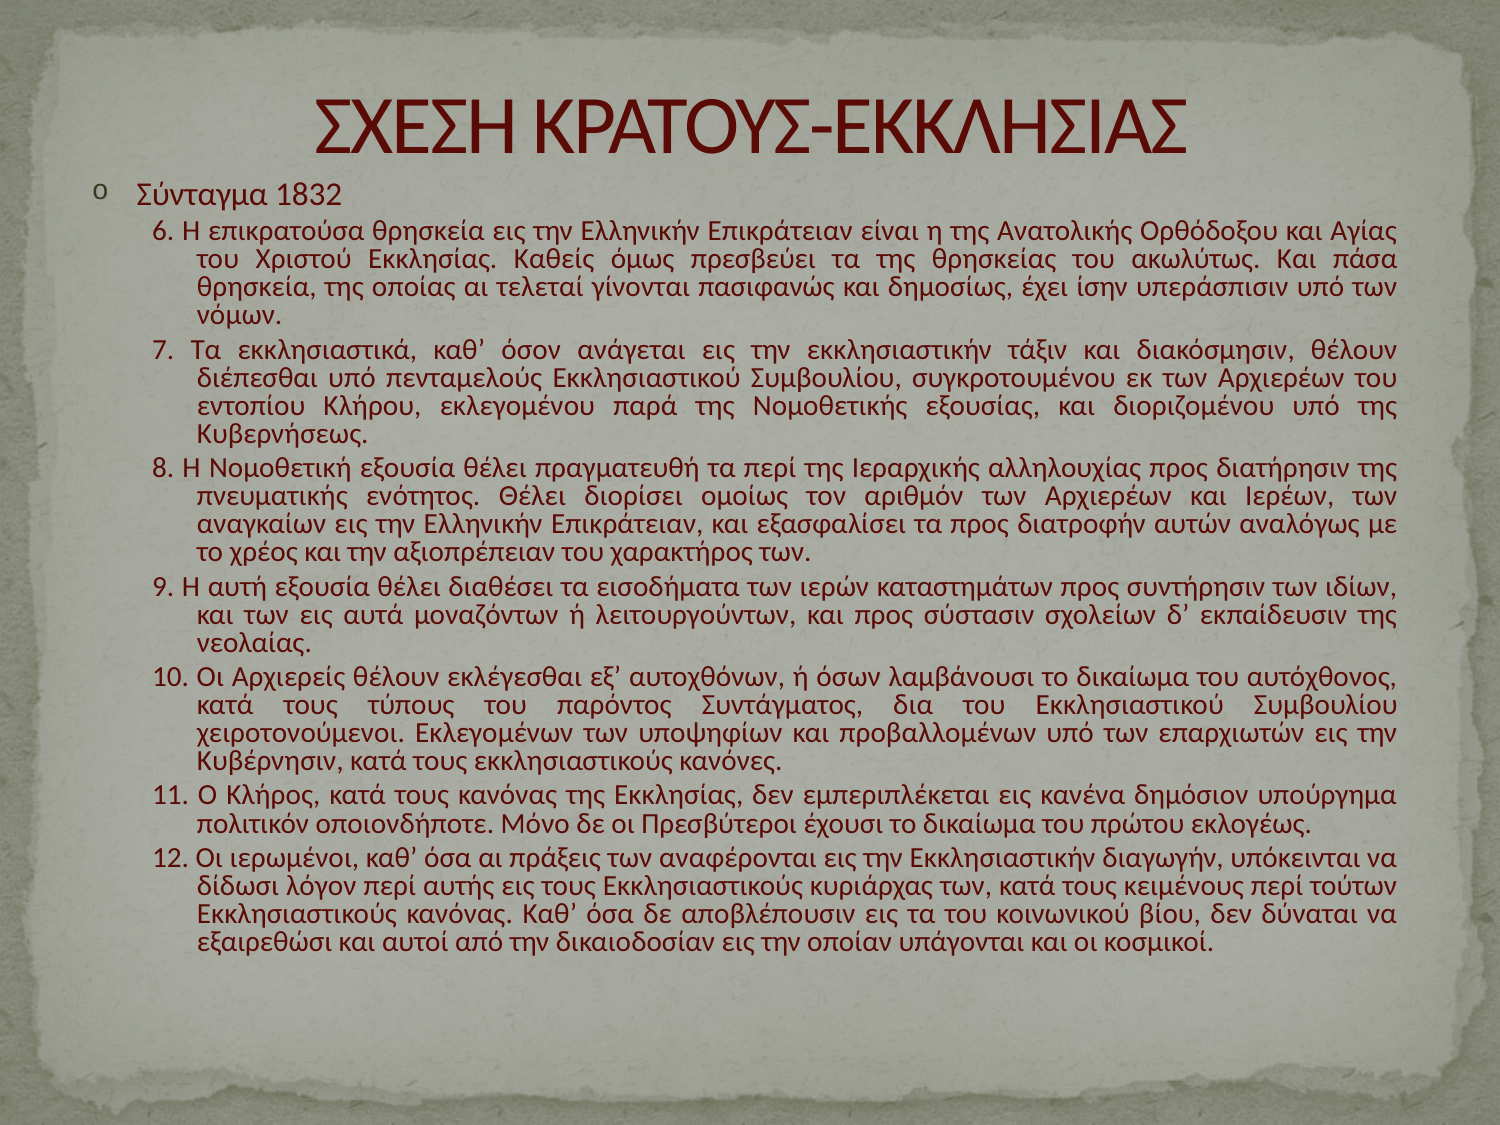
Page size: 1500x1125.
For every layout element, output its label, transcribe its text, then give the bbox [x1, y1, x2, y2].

title ΣΧΕΣΗ ΚΡΑΤΟΥΣ-ΕΚΚΛΗΣΙΑΣ [76, 54, 1427, 178]
list Σύνταγμα 1832 6. Η επικρατούσα θρησκεία εις την Ελληνικήν Επικράτειαν είναι η της Ανατολικής Ορθόδοξου και Αγίας του Χριστού Εκκλησίας. Καθείς όμως πρεσβεύει τα της θρησκείας του ακωλύτως. Και πάσα θρησκεία, της οποίας αι τελεταί γίνονται πασιφανώς και δημοσίως, έχει ίσην υπεράσπισιν υπό των νόμων. 7. Τα εκκλησιαστικά, καθ’ όσον ανάγεται εις την εκκλησιαστικήν τάξιν και διακόσμησιν, θέλουν διέπεσθαι υπό πενταμελούς Εκκλησιαστικού Συμβουλίου, συγκροτουμένου εκ των Αρχιερέων του εντοπίου Κλήρου, εκλεγομένου παρά της Νομοθετικής εξουσίας, και διοριζομένου υπό της Κυβερνήσεως. 8. Η Νομοθετική εξουσία θέλει πραγματευθή τα περί της Ιεραρχικής αλληλουχίας προς διατήρησιν της πνευματικής ενότητος. Θέλει διορίσει ομοίως τον αριθμόν των Αρχιερέων και Ιερέων, των αναγκαίων εις την Ελληνικήν Επικράτειαν, και εξασφαλίσει τα προς διατροφήν αυτών αναλόγως με το χρέος και την αξιοπρέπειαν του χαρακτήρος των. 9. Η αυτή εξουσία θέλει διαθέσει τα εισοδήματα των ιερών καταστημάτων προς συντήρησιν των ιδίων, και των εις αυτά μοναζόντων ή λειτουργούντων, και προς σύστασιν σχολείων δ’ εκπαίδευσιν της νεολαίας. 10. Οι Αρχιερείς θέλουν εκλέγεσθαι εξ’ αυτοχθόνων, ή όσων λαμβάνουσι το δικαίωμα του αυτόχθονος, κατά τους τύπους του παρόντος Συντάγματος, δια του Εκκλησιαστικού Συμβουλίου χειροτονούμενοι. Εκλεγομένων των υποψηφίων και προβαλλομένων υπό των επαρχιωτών εις την Κυβέρνησιν, κατά τους εκκλησιαστικούς κανόνες. 11. Ο Κλήρος, κατά τους κανόνας της Εκκλησίας, δεν εμπεριπλέκεται εις κανένα δημόσιον υπούργημα πολιτικόν οποιονδήποτε. Μόνο δε οι Πρεσβύτεροι έχουσι το δικαίωμα του πρώτου εκλογέως. 12. Οι ιερωμένοι, καθ’ όσα αι πράξεις των αναφέρονται εις την Εκκλησιαστικήν διαγωγήν, υπόκεινται να δίδωσι λόγον περί αυτής εις τους Εκκλησιαστικούς κυριάρχας των, κατά τους κειμένους περί τούτων Εκκλησιαστικούς κανόνας. Καθ’ όσα δε αποβλέπουσιν εις τα του κοινωνικού βίου, δεν δύναται να εξαιρεθώσι και αυτοί από την δικαιοδοσίαν εις την οποίαν υπάγονται και οι κοσμικοί. [76, 178, 1414, 1083]
